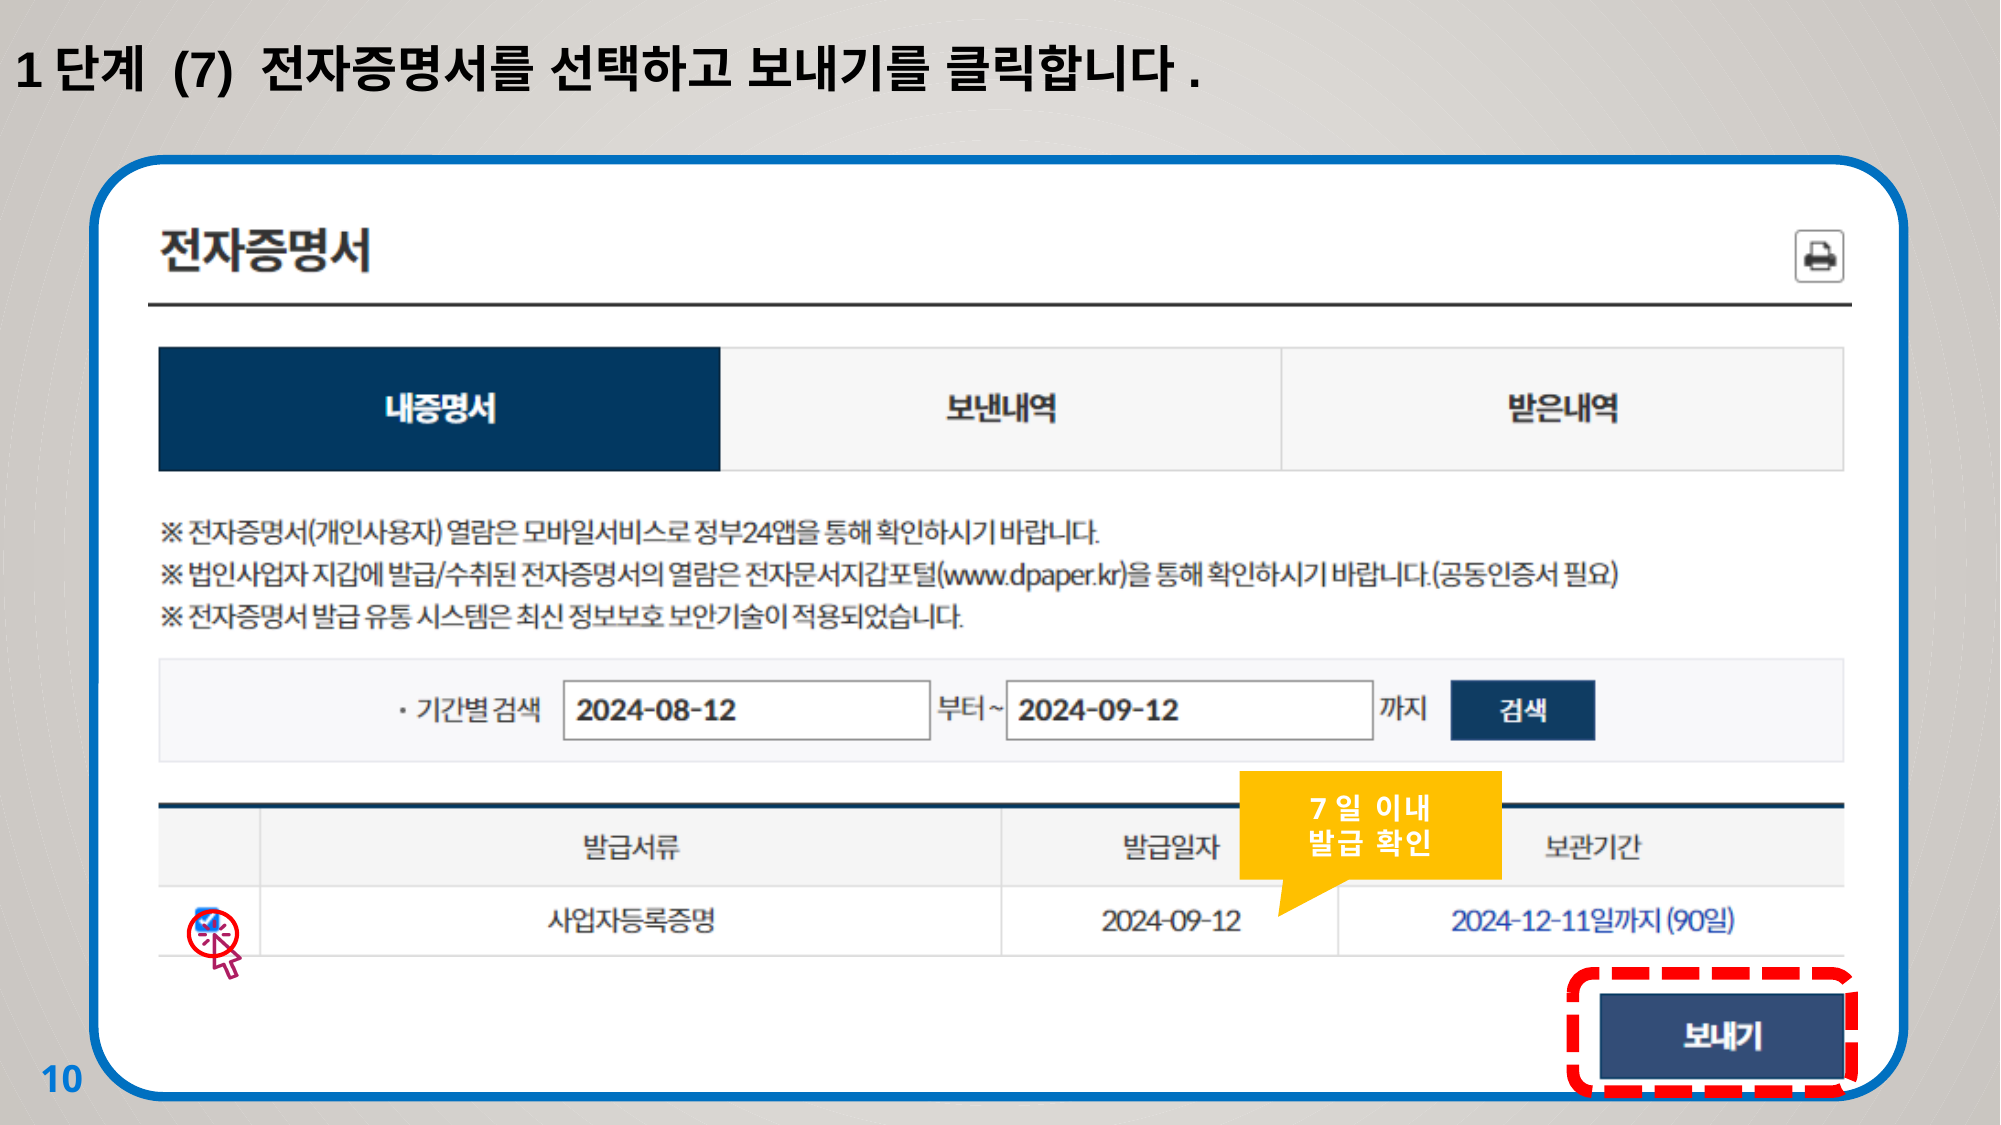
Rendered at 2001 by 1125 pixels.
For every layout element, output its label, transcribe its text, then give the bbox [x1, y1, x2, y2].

slide_number 10 [0, 1047, 99, 1125]
text_box [92, 158, 1905, 1099]
text_box 1단계 (7) 전자증명서를 선택하고 보내기를 클릭합니다. [0, 9, 2000, 135]
text_box [1580, 1088, 1846, 1094]
picture [147, 209, 1852, 957]
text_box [184, 911, 258, 983]
picture [1530, 966, 1852, 1088]
